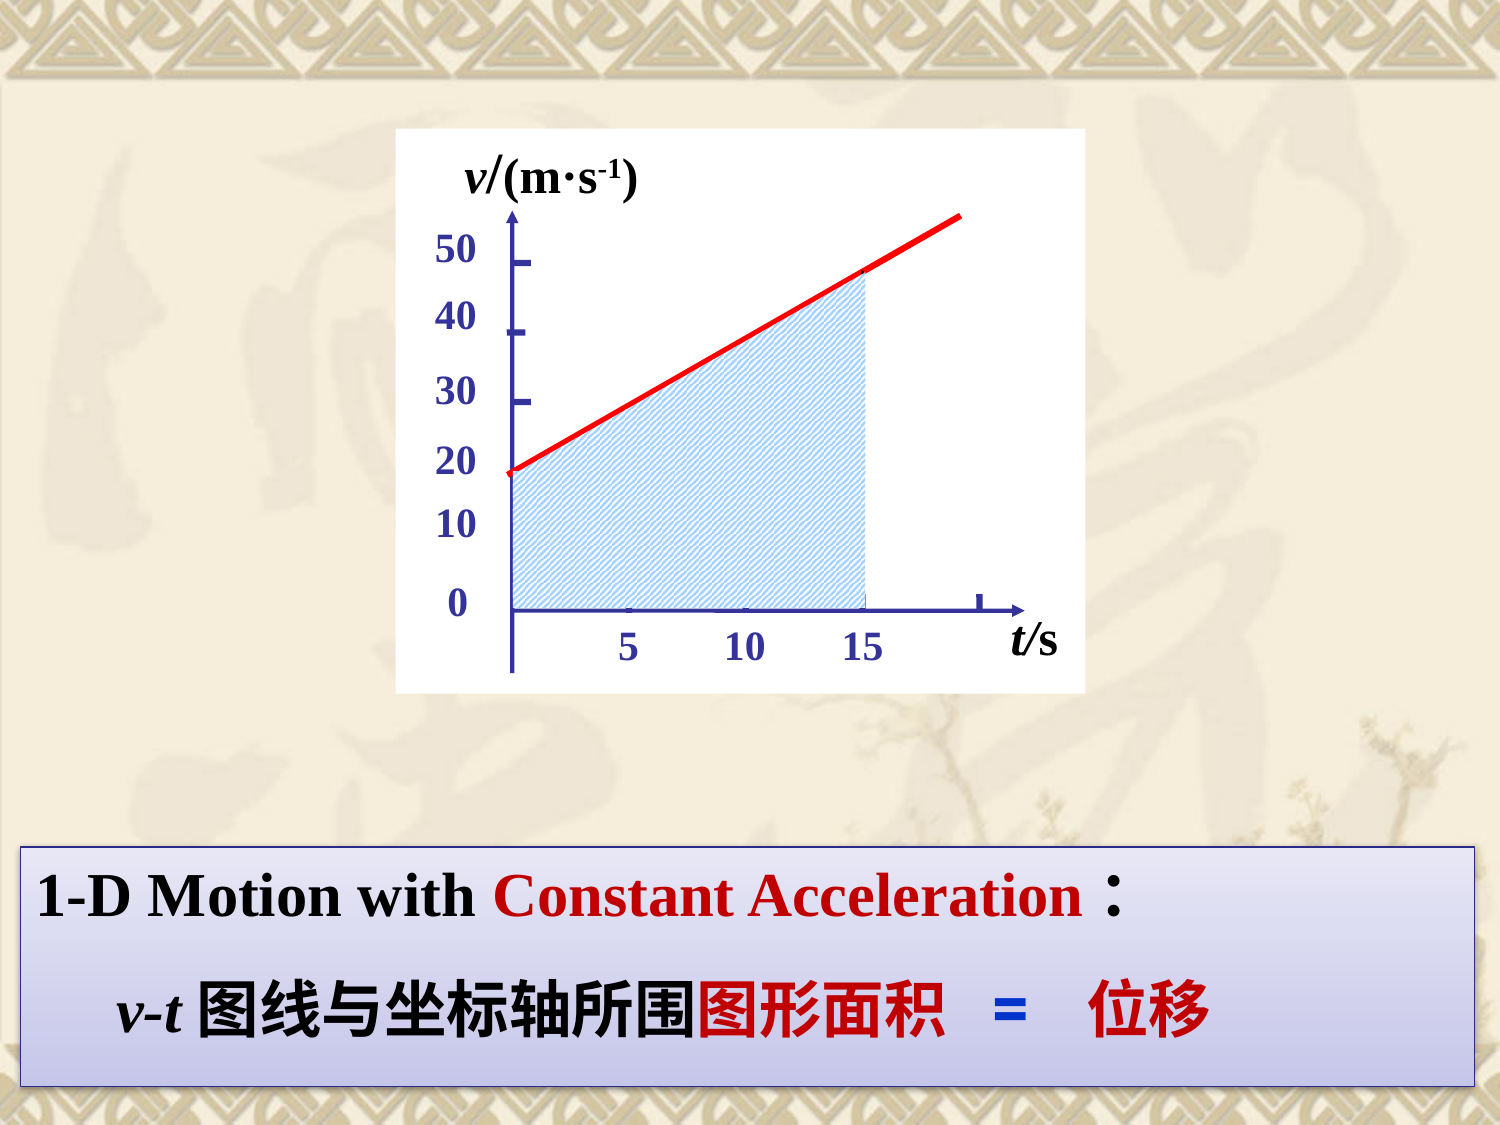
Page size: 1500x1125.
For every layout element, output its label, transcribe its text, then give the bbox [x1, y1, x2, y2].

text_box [395, 127, 1159, 694]
picture [0, 0, 1500, 1125]
text_box v-t图线与坐标轴所围图形面积 = 位移 [101, 958, 1227, 1054]
text_box 1-D Motion with Constant Acceleration： [20, 846, 1475, 1087]
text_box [512, 272, 866, 608]
